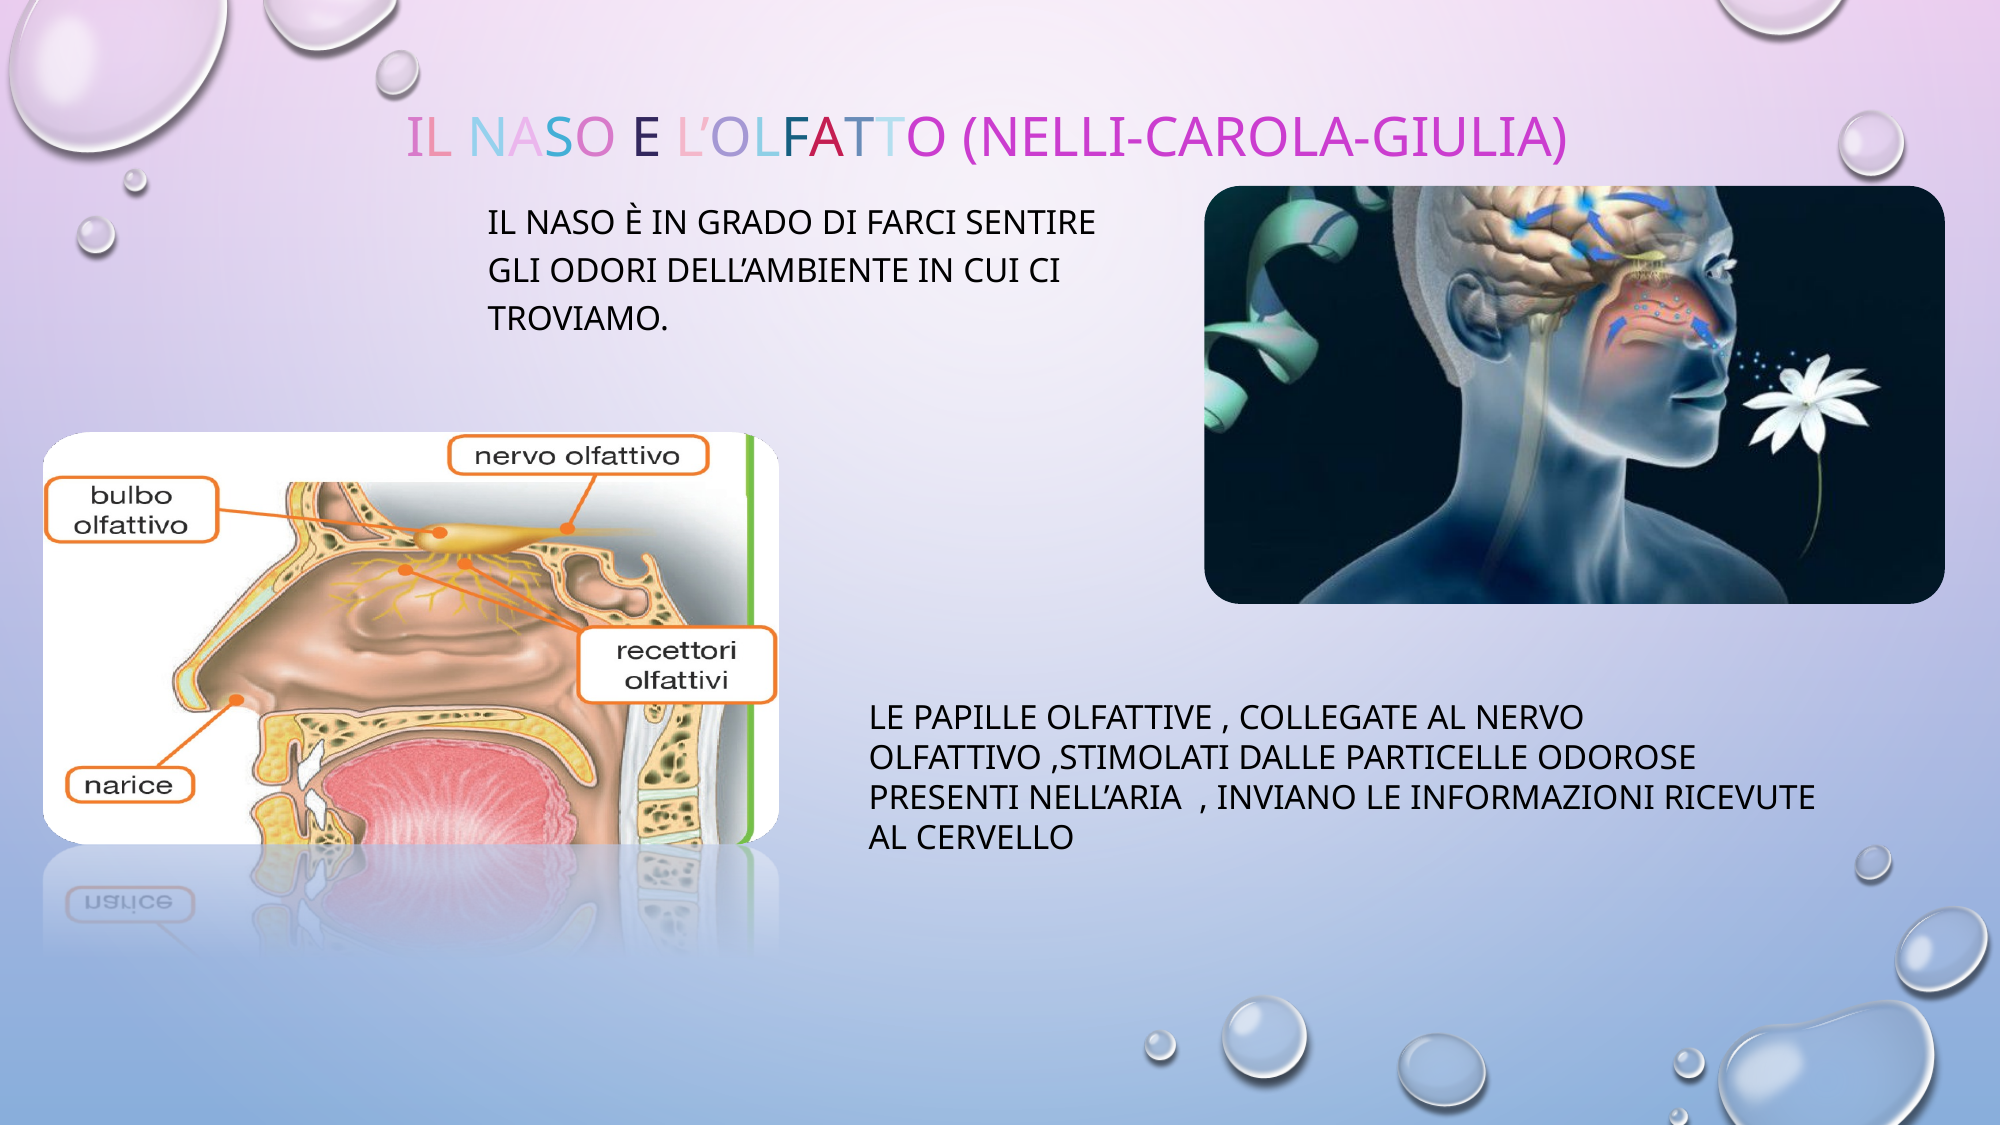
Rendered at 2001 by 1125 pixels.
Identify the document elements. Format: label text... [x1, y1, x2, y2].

list Il naso è in grado di farci sentire gli odori dell’ambiente in cui ci troviamo. [472, 185, 1119, 347]
text_box le papille olfattive , collegate al nervo olfattivo ,stimolati dalle particelle odorose presenti nell’aria , inviano le informazioni ricevute al cervello [853, 688, 1854, 864]
picture [0, 0, 2000, 1125]
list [1204, 185, 1946, 605]
title Il naso e l’olfatto (nelli-CAROLA-giulia) [149, 99, 1826, 300]
